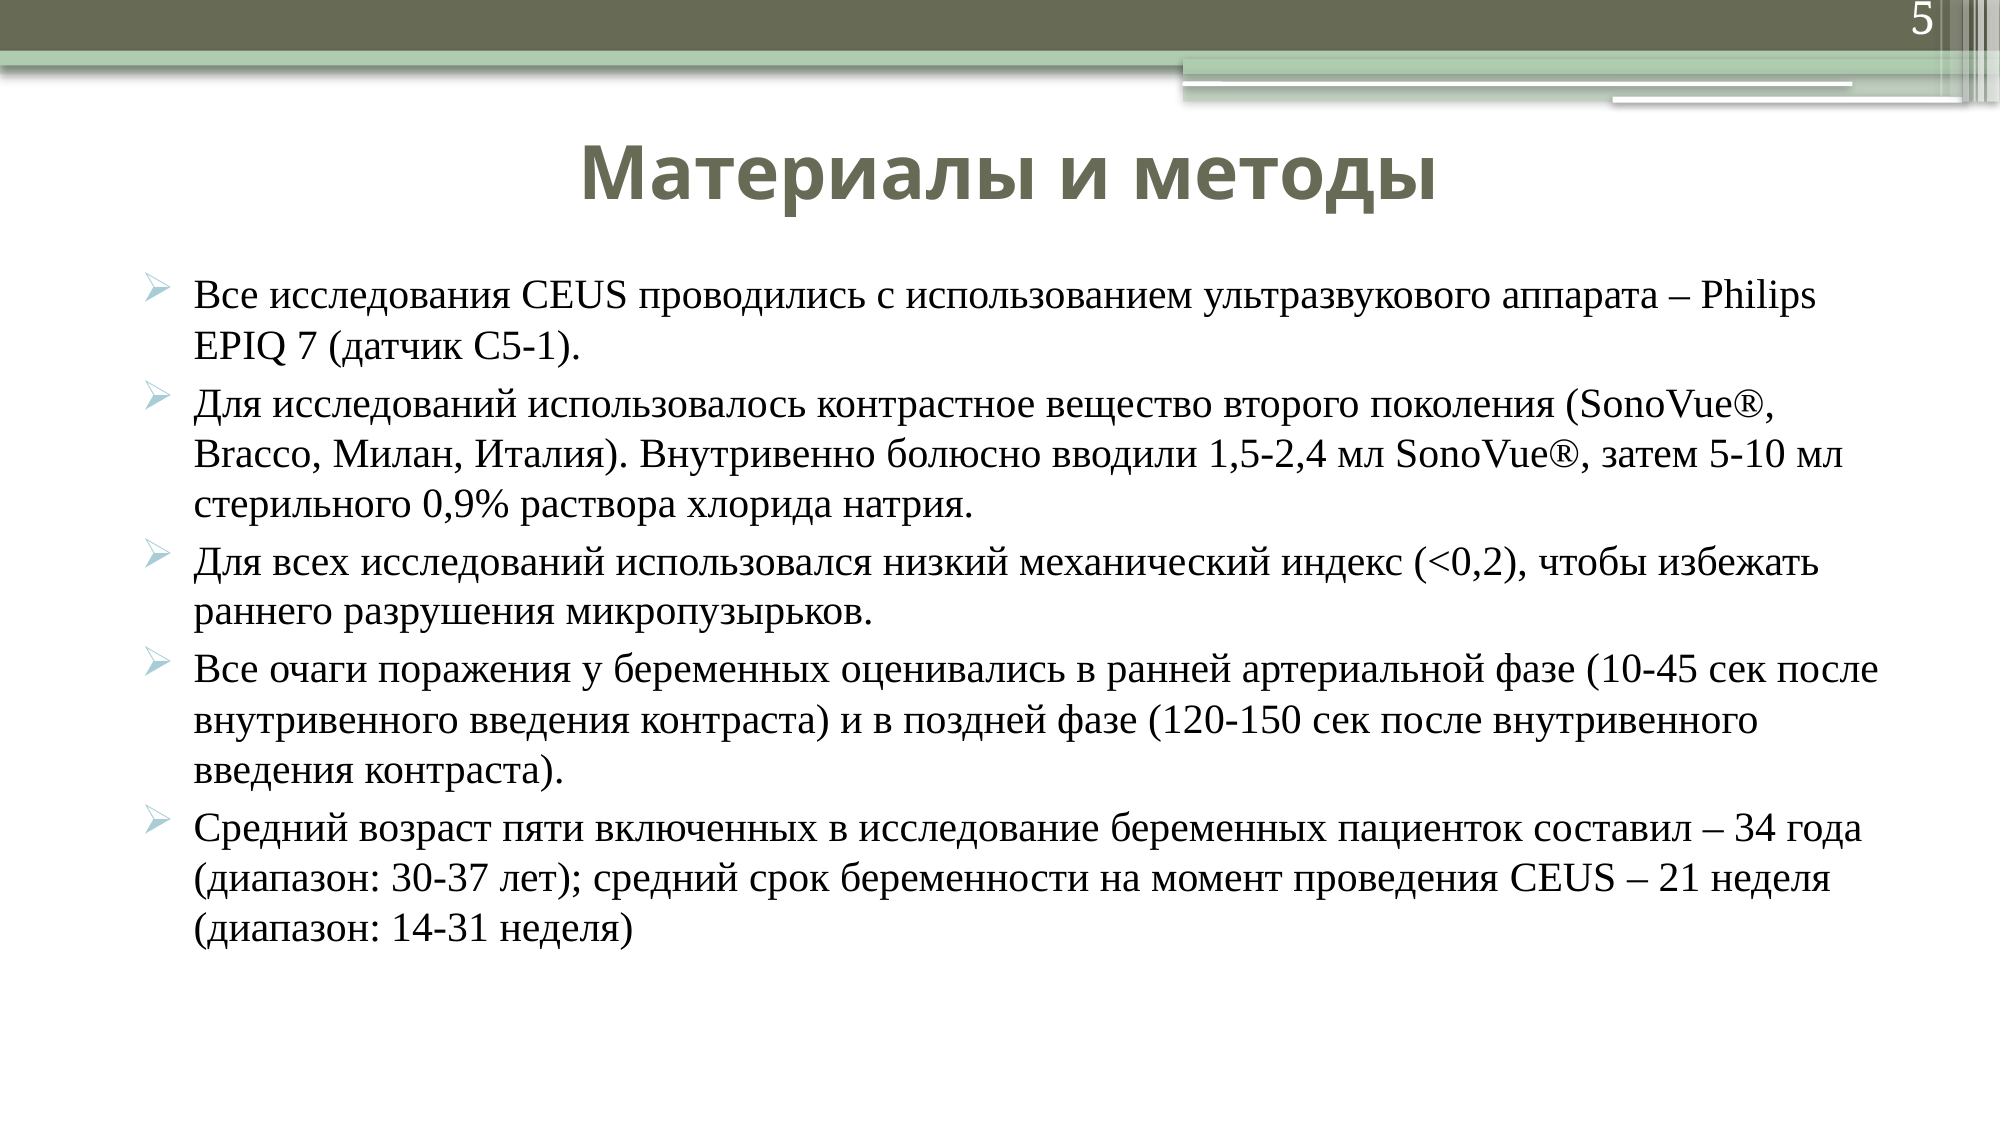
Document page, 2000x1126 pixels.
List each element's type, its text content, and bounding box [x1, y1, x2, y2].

slide_number 5 [1787, 0, 1955, 61]
title Материалы и методы [109, 82, 1909, 258]
list Все исследования CEUS проводились с использованием ультразвукового аппарата – Philips EPIQ 7 (датчик C5-1). Для исследований использовалось контрастное вещество второго поколения (SonoVue®, Bracco, Милан, Италия). Внутривенно болюсно вводили 1,5-2,4 мл SonoVue®, затем 5-10 мл стерильного 0,9% раствора хлорида натрия. Для всех исследований использовался низкий механический индекс (<0,2), чтобы избежать раннего разрушения микропузырьков. Все очаги поражения у беременных оценивались в ранней артериальной фазе (10-45 сек после внутривенного введения контраста) и в поздней фазе (120-150 сек после внутривенного введения контраста). Средний возраст пяти включенных в исследование беременных пациенток составил – 34 года (диапазон: 30-37 лет); средний срок беременности на момент проведения CEUS – 21 неделя (диапазон: 14-31 неделя) [99, 257, 1900, 1079]
